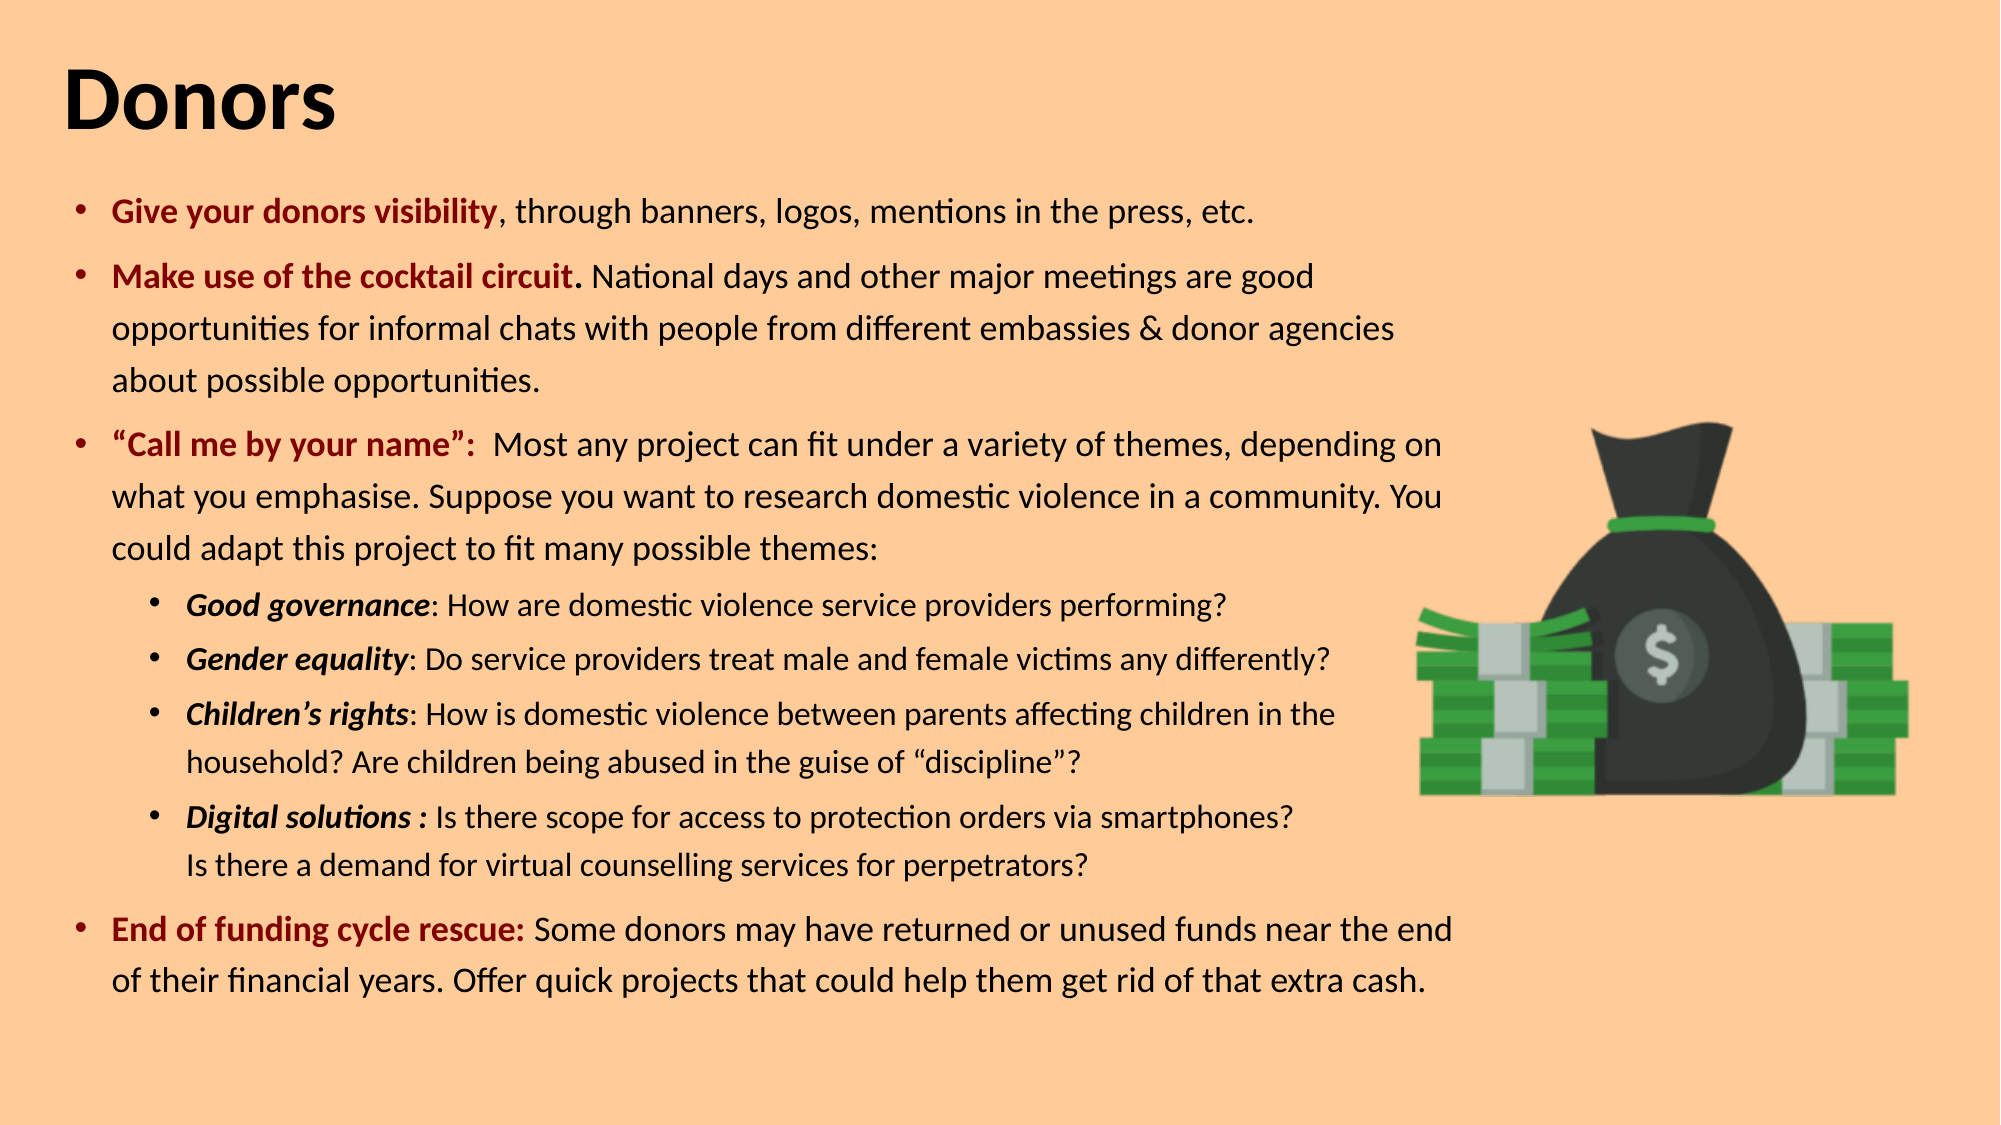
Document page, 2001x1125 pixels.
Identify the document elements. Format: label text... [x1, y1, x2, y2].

picture [1376, 416, 1937, 800]
list Give your donors visibility, through banners, logos, mentions in the press, etc. Make use of the cocktail circuit. National days and other major meetings are good opportunities for informal chats with people from different embassies & donor agencies about possible opportunities. “Call me by your name”: Most any project can fit under a variety of themes, depending on what you emphasise. Suppose you want to research domestic violence in a community. You could adapt this project to fit many possible themes: Good governance: How are domestic violence service providers performing? Gender equality: Do service providers treat male and female victims any differently? Children’s rights: How is domestic violence between parents affecting children in the household? Are children being abused in the guise of “discipline”? Digital solutions : Is there scope for access to protection orders via smartphones? Is there a demand for virtual counselling services for perpetrators? End of funding cycle rescue: Some donors may have returned or unused funds near the end of their financial years. Offer quick projects that could help them get rid of that extra cash. [59, 171, 1471, 1032]
title Donors [48, 16, 1774, 185]
